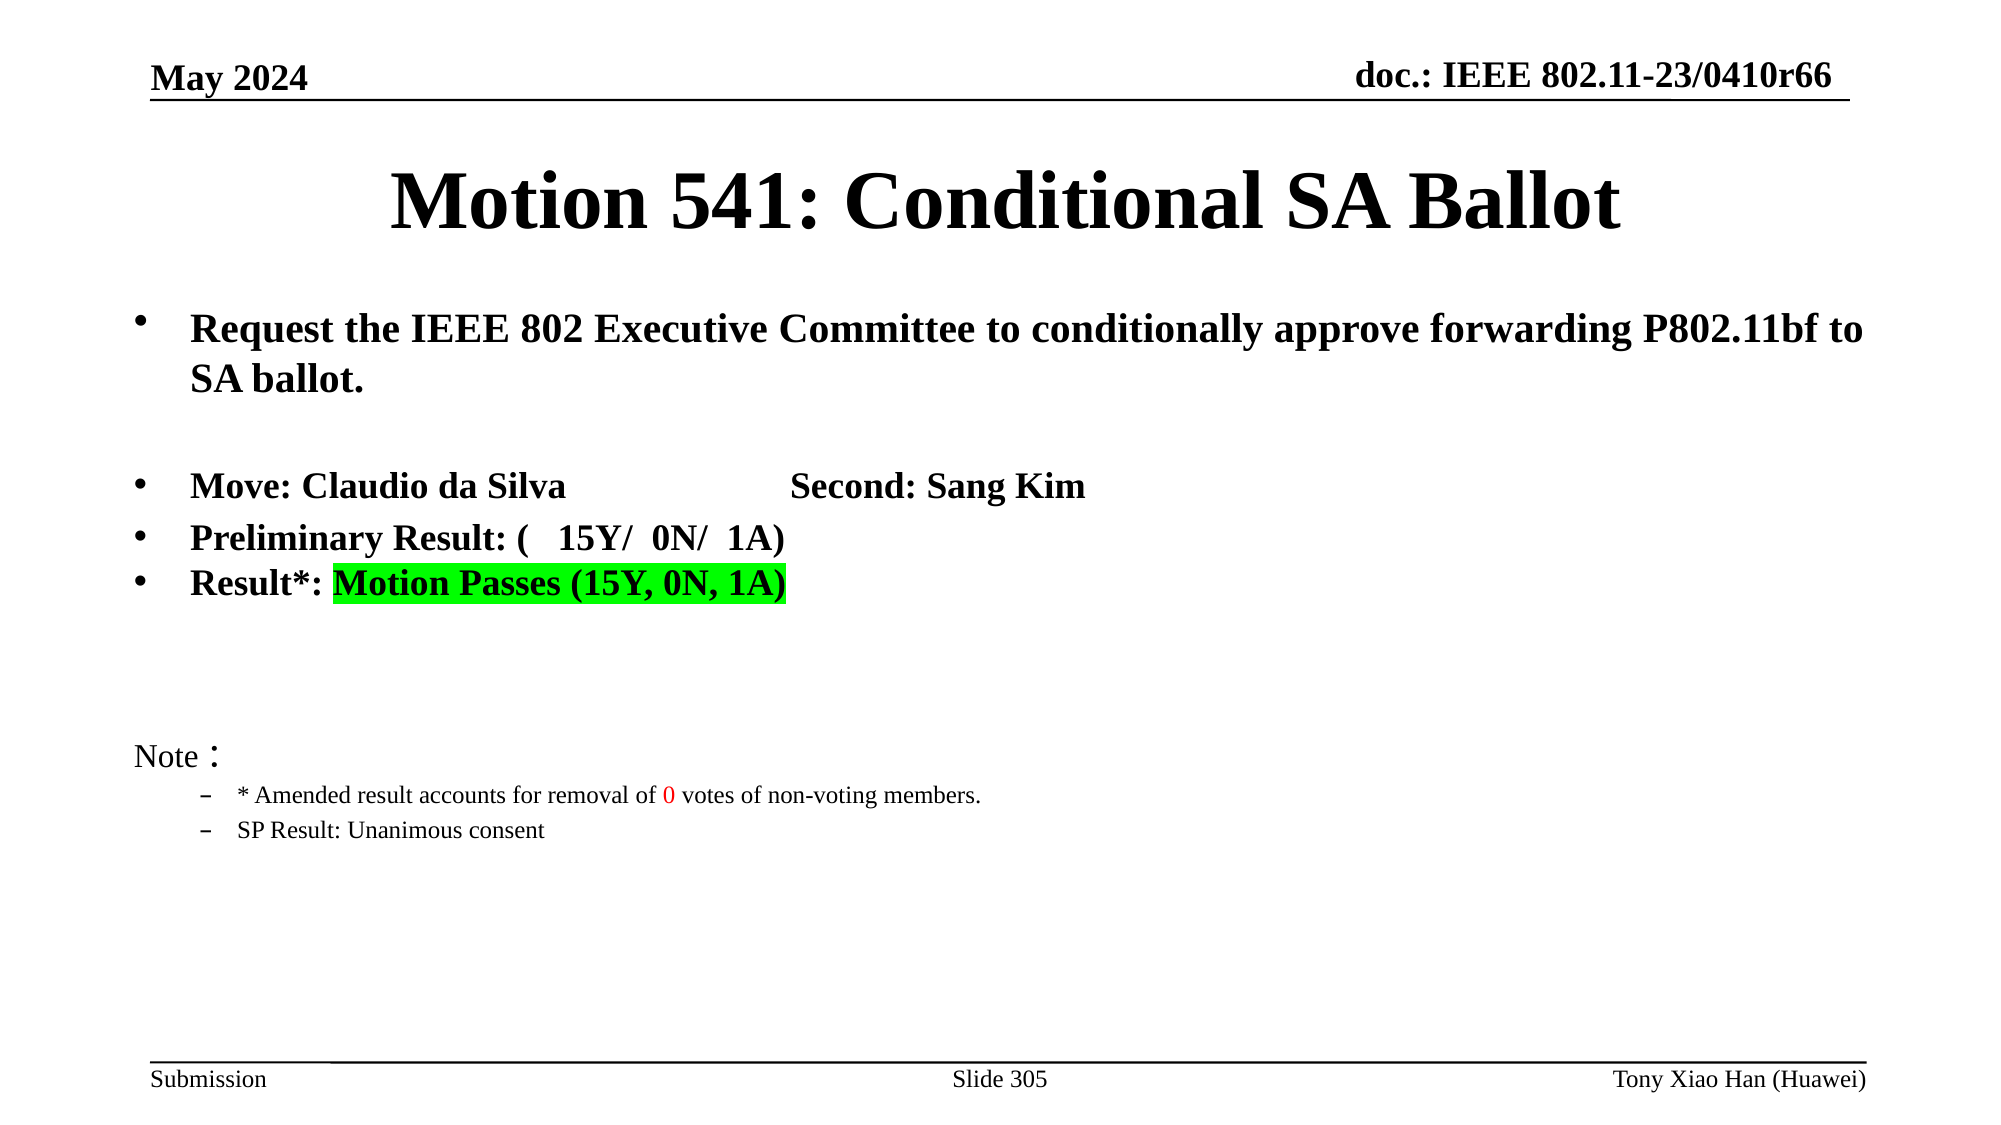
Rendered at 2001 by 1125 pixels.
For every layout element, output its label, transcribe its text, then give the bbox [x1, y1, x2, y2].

text_box Request the IEEE 802 Executive Committee to conditionally approve forwarding P802.11bf to SA ballot. Move: Claudio da Silva Second: Sang Kim Preliminary Result: ( 15Y/ 0N/ 1A) Result*: Motion Passes (15Y, 0N, 1A) Note： * Amended result accounts for removal of 0 votes of non-voting members. SP Result: Unanimous consent [118, 262, 1882, 963]
text_box Motion 541: Conditional SA Ballot [368, 137, 1644, 262]
